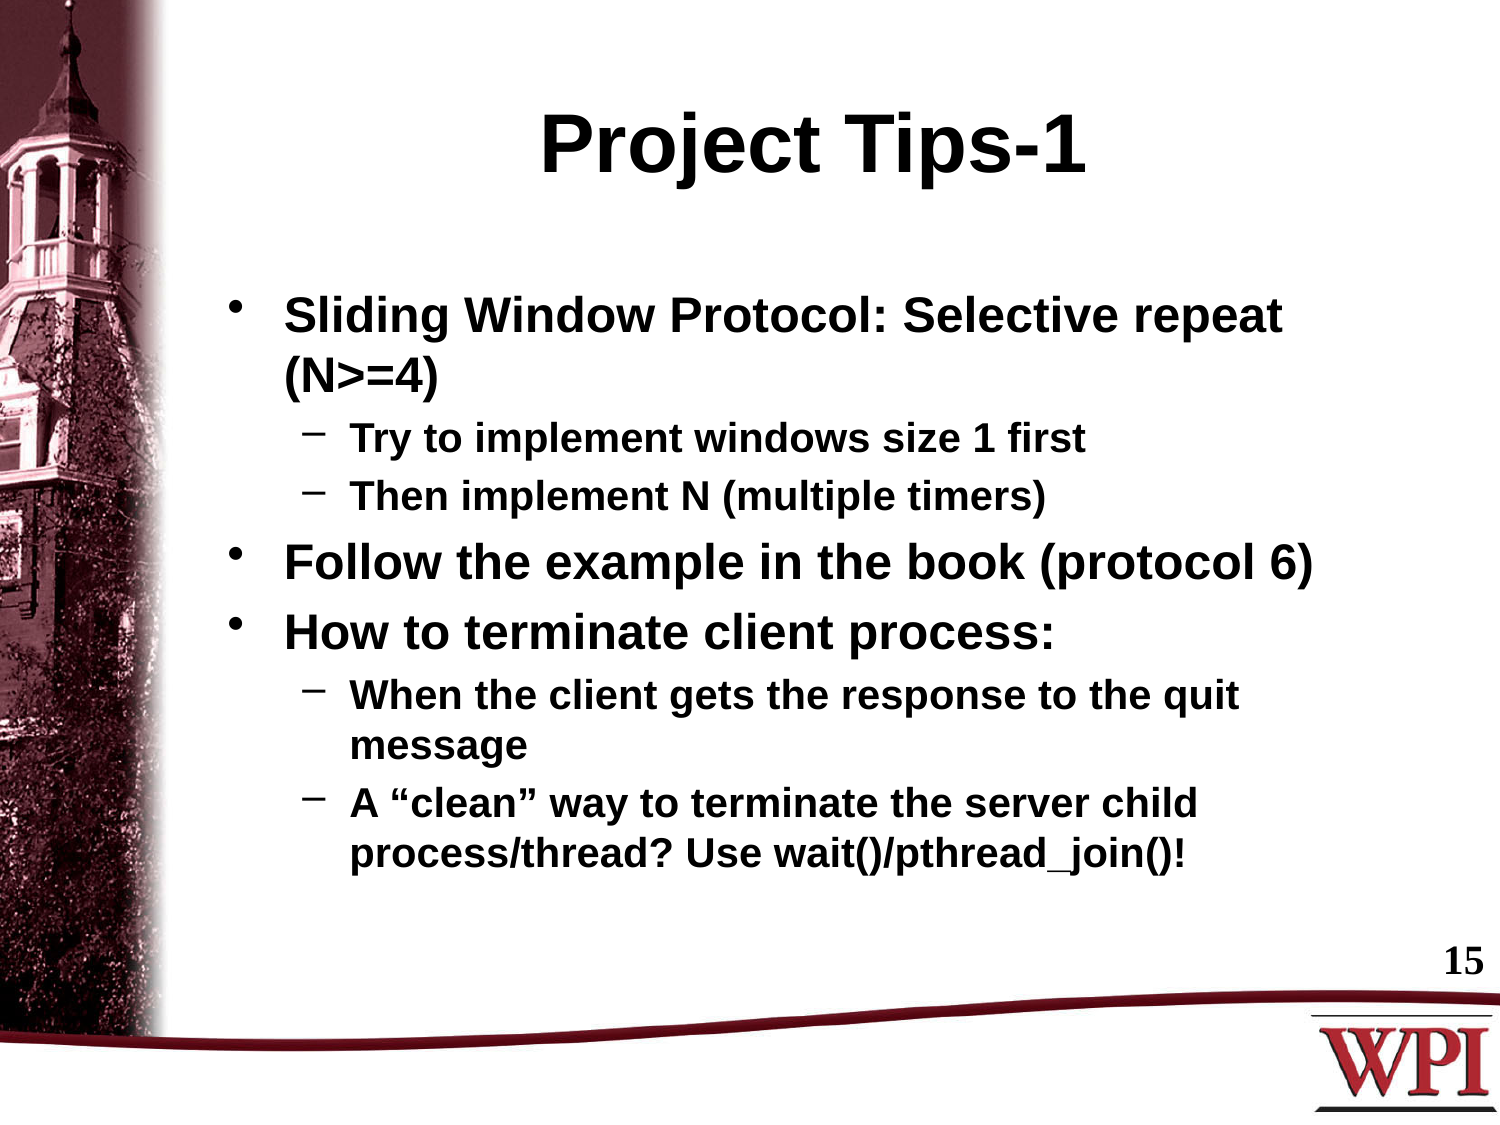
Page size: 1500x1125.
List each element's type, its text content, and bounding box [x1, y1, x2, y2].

slide_number 15 [1417, 924, 1500, 1004]
title Project Tips-1 [195, 45, 1433, 233]
list Sliding Window Protocol: Selective repeat (N>=4) Try to implement windows size 1 first Then implement N (multiple timers) Follow the example in the book (protocol 6) How to terminate client process: When the client gets the response to the quit message A “clean” way to terminate the server child process/thread? Use wait()/pthread_join()! [212, 275, 1463, 950]
picture [0, 0, 1500, 1125]
